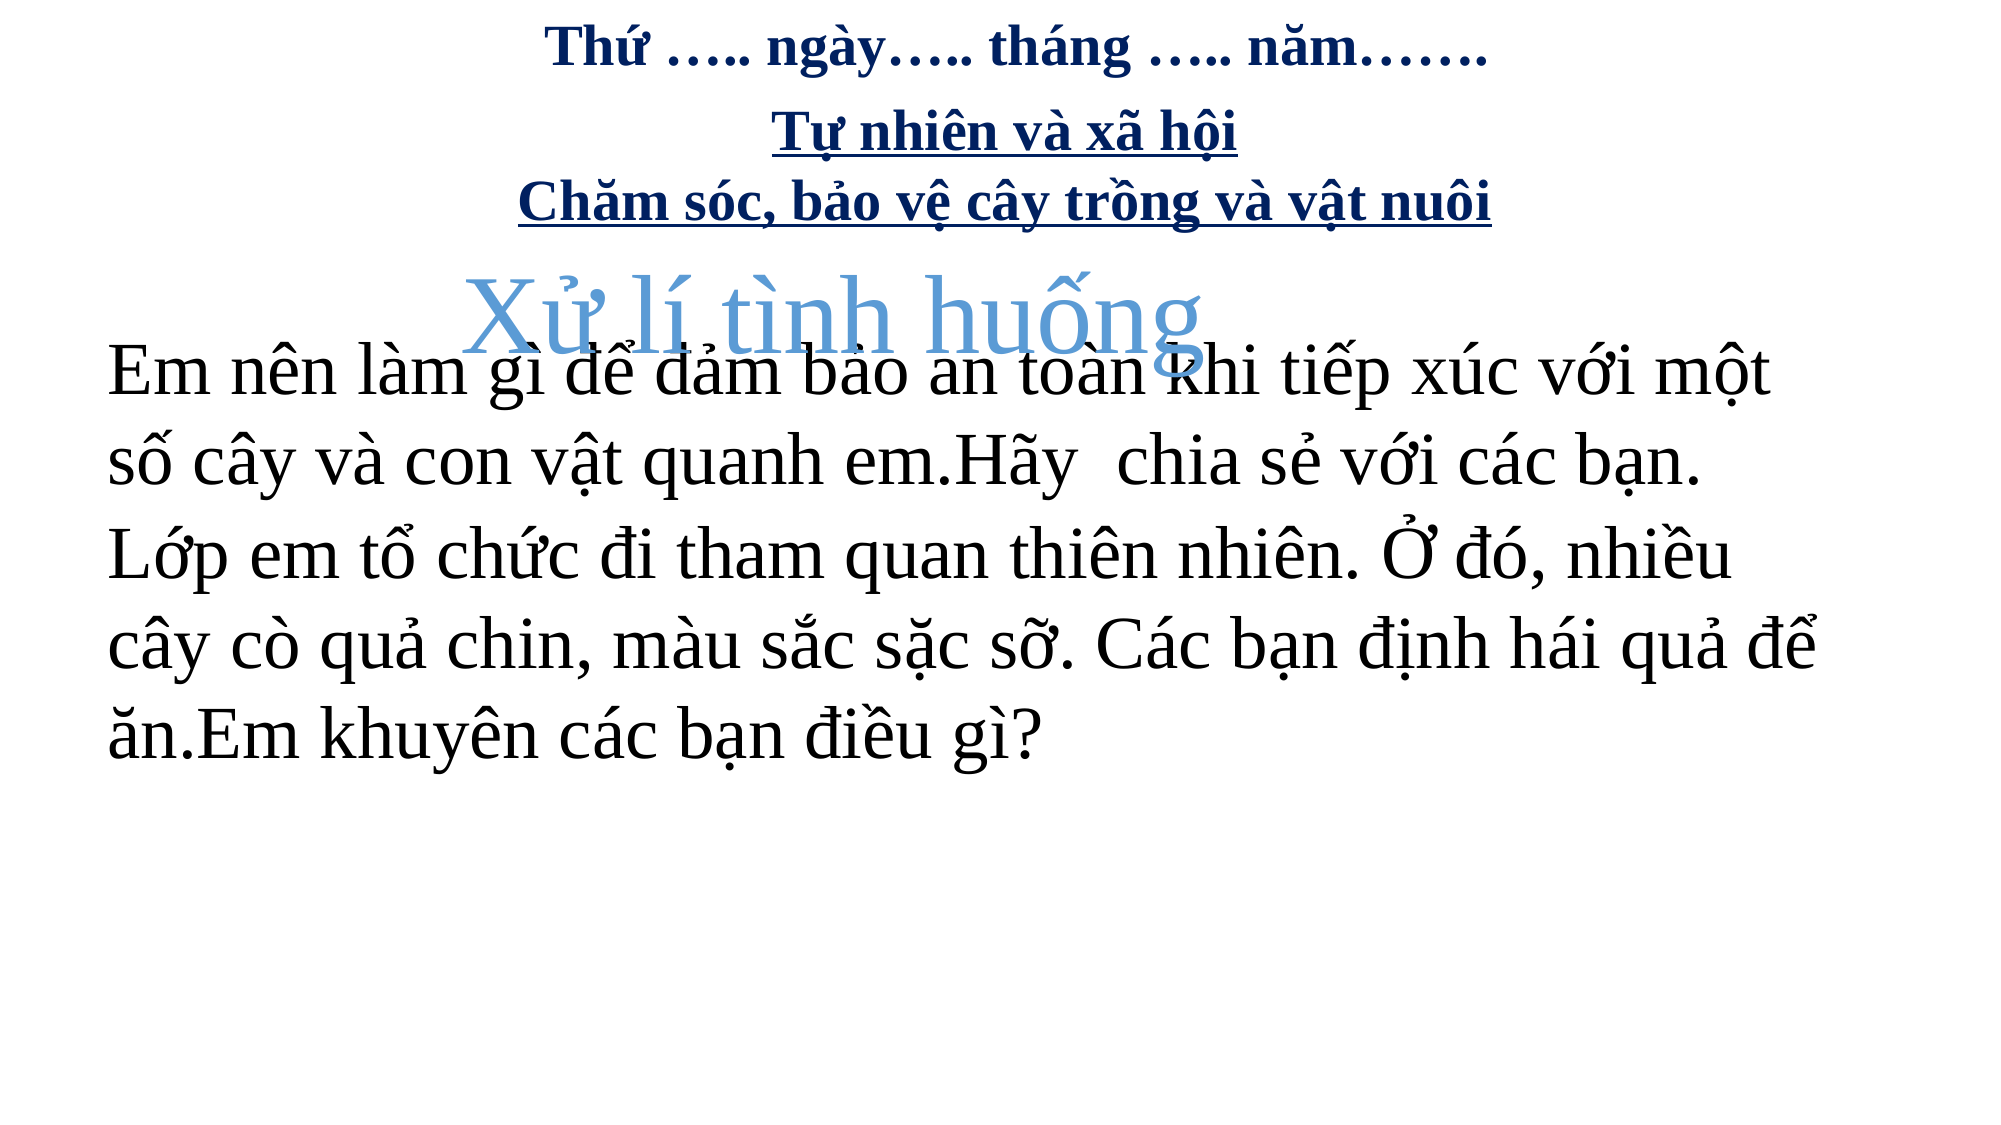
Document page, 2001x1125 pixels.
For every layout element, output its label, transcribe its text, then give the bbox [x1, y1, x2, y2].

text_box Tự nhiên và xã hội Chăm sóc, bảo vệ cây trồng và vật nuôi [422, 85, 1588, 310]
text_box Xử lí tình huống [441, 233, 1225, 384]
text_box Lớp em tổ chức đi tham quan thiên nhiên. Ở đó, nhiều cây cò quả chin, màu sắc sặc sỡ. Các bạn định hái quả để ăn.Em khuyên các bạn điều gì? [92, 495, 1841, 781]
text_box Em nên làm gì để đảm bảo an toàn khi tiếp xúc với một số cây và con vật quanh em.Hãy chia sẻ với các bạn. [92, 312, 1841, 495]
text_box Thứ ….. ngày….. tháng ….. năm……. [474, 0, 1588, 85]
